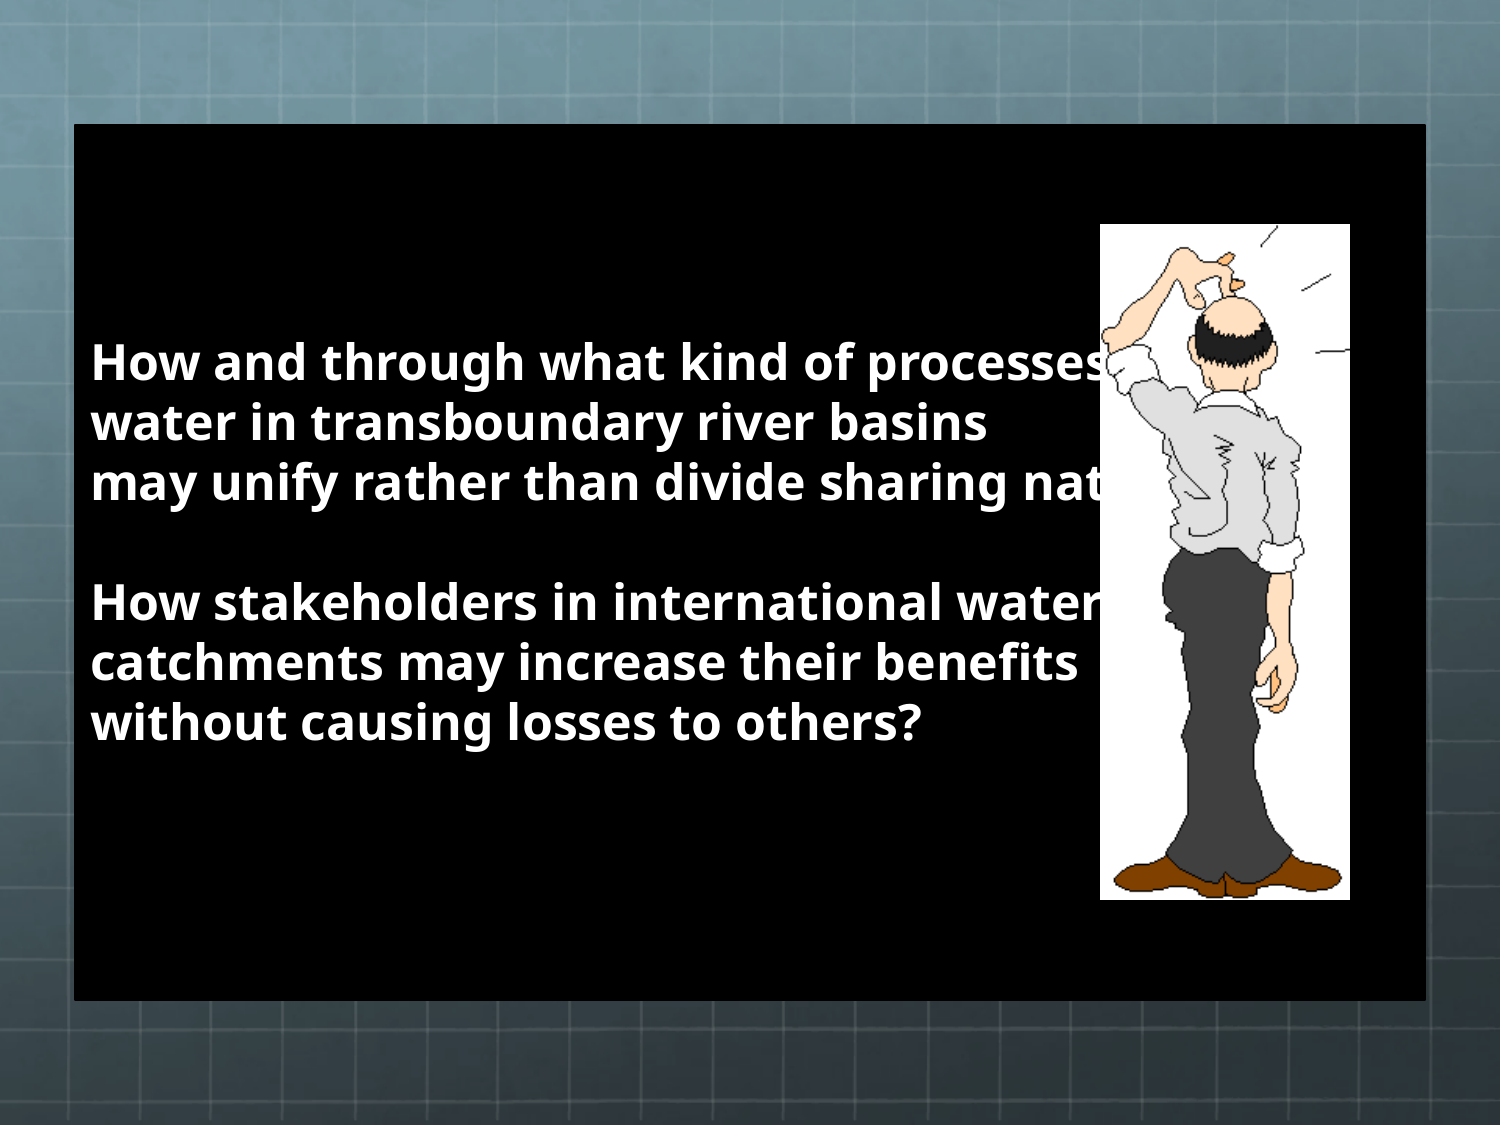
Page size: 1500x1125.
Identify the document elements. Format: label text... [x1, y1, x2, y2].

text_box How and through what kind of processes water in transboundary river basins may unify rather than divide sharing nations? How stakeholders in international water catchments may increase their benefits without causing losses to others? [74, 124, 1426, 1001]
picture [0, 0, 1500, 1125]
